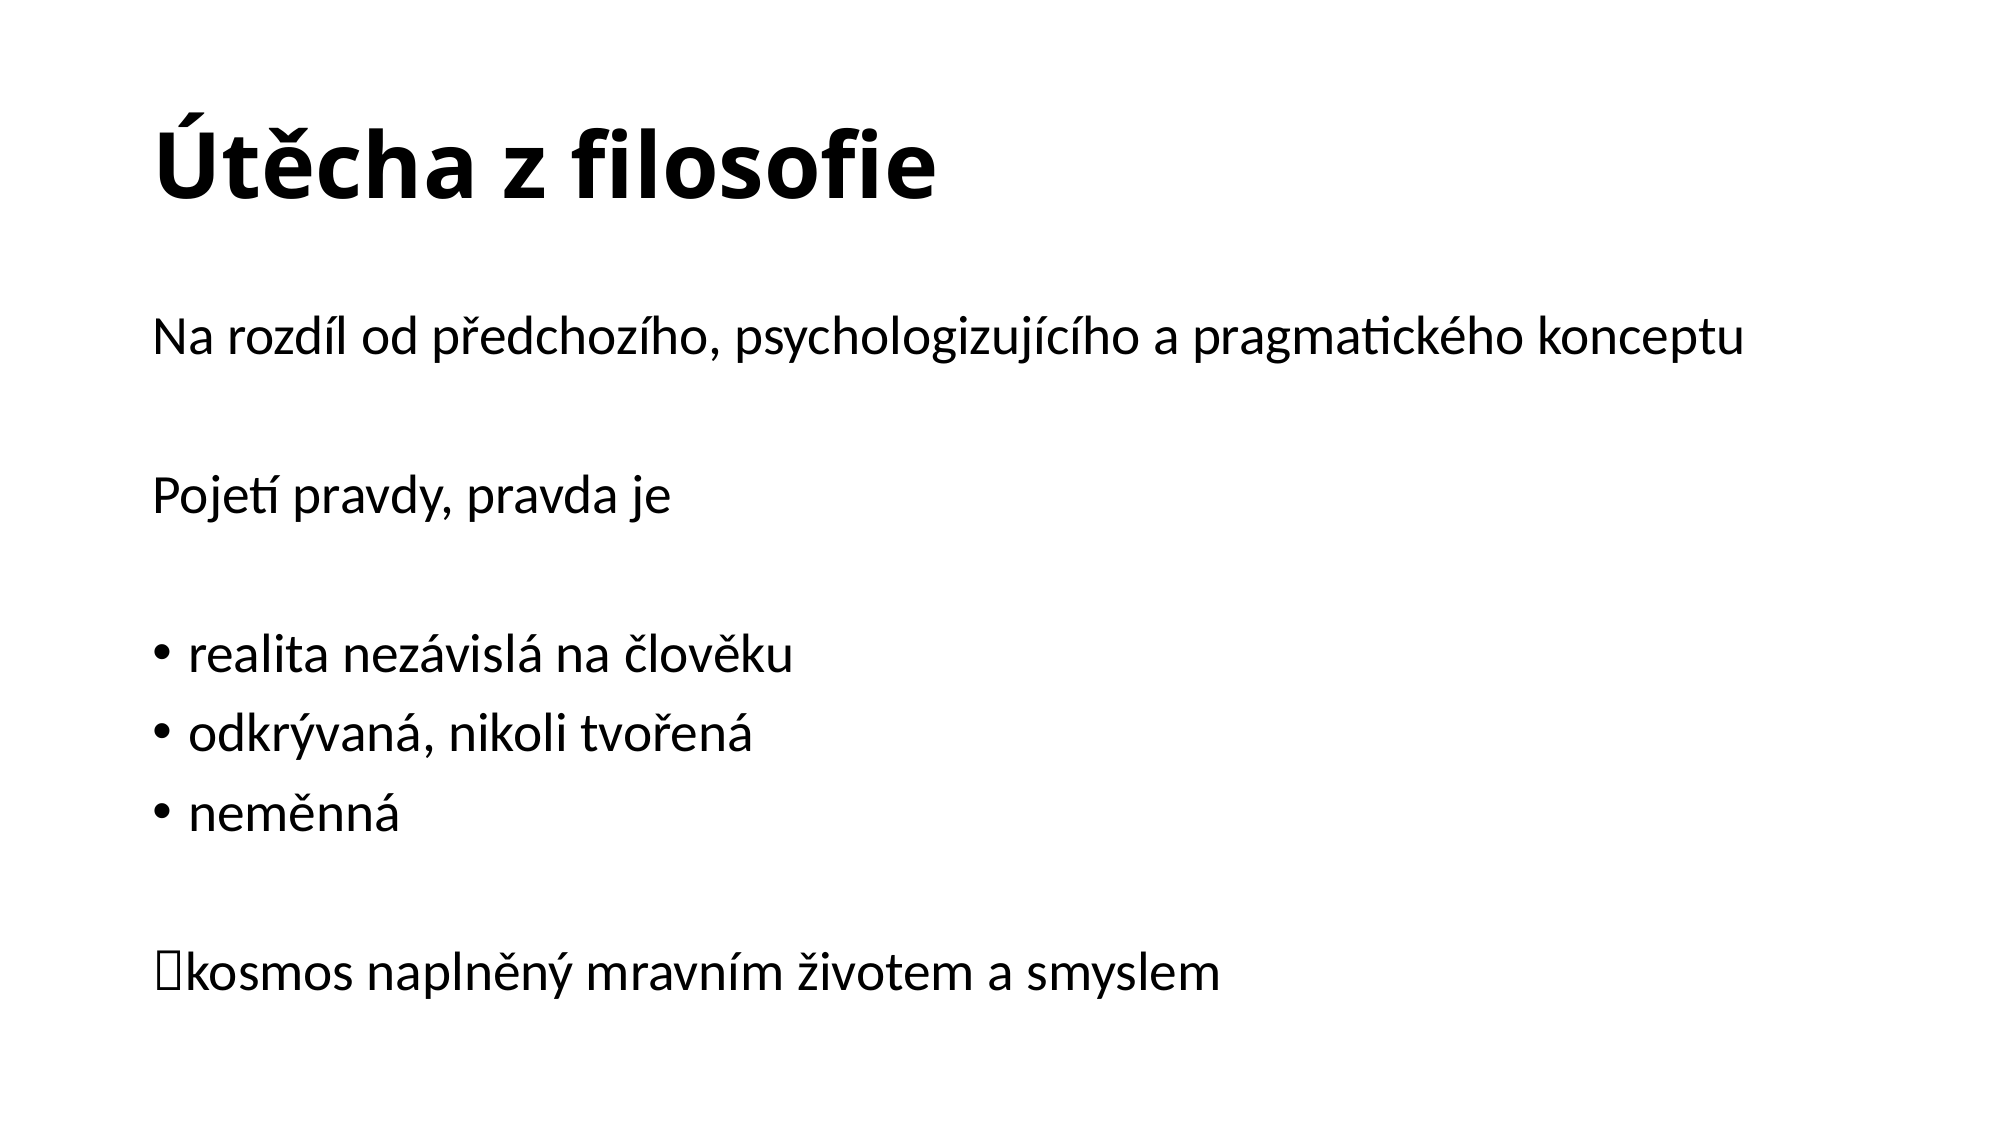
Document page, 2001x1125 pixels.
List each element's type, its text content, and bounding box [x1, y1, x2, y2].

list Na rozdíl od předchozího, psychologizujícího a pragmatického konceptu Pojetí pravdy, pravda je realita nezávislá na člověku odkrývaná, nikoli tvořená neměnná kosmos naplněný mravním životem a smyslem [137, 299, 1863, 1014]
title Útěcha z filosofie [137, 59, 1863, 278]
